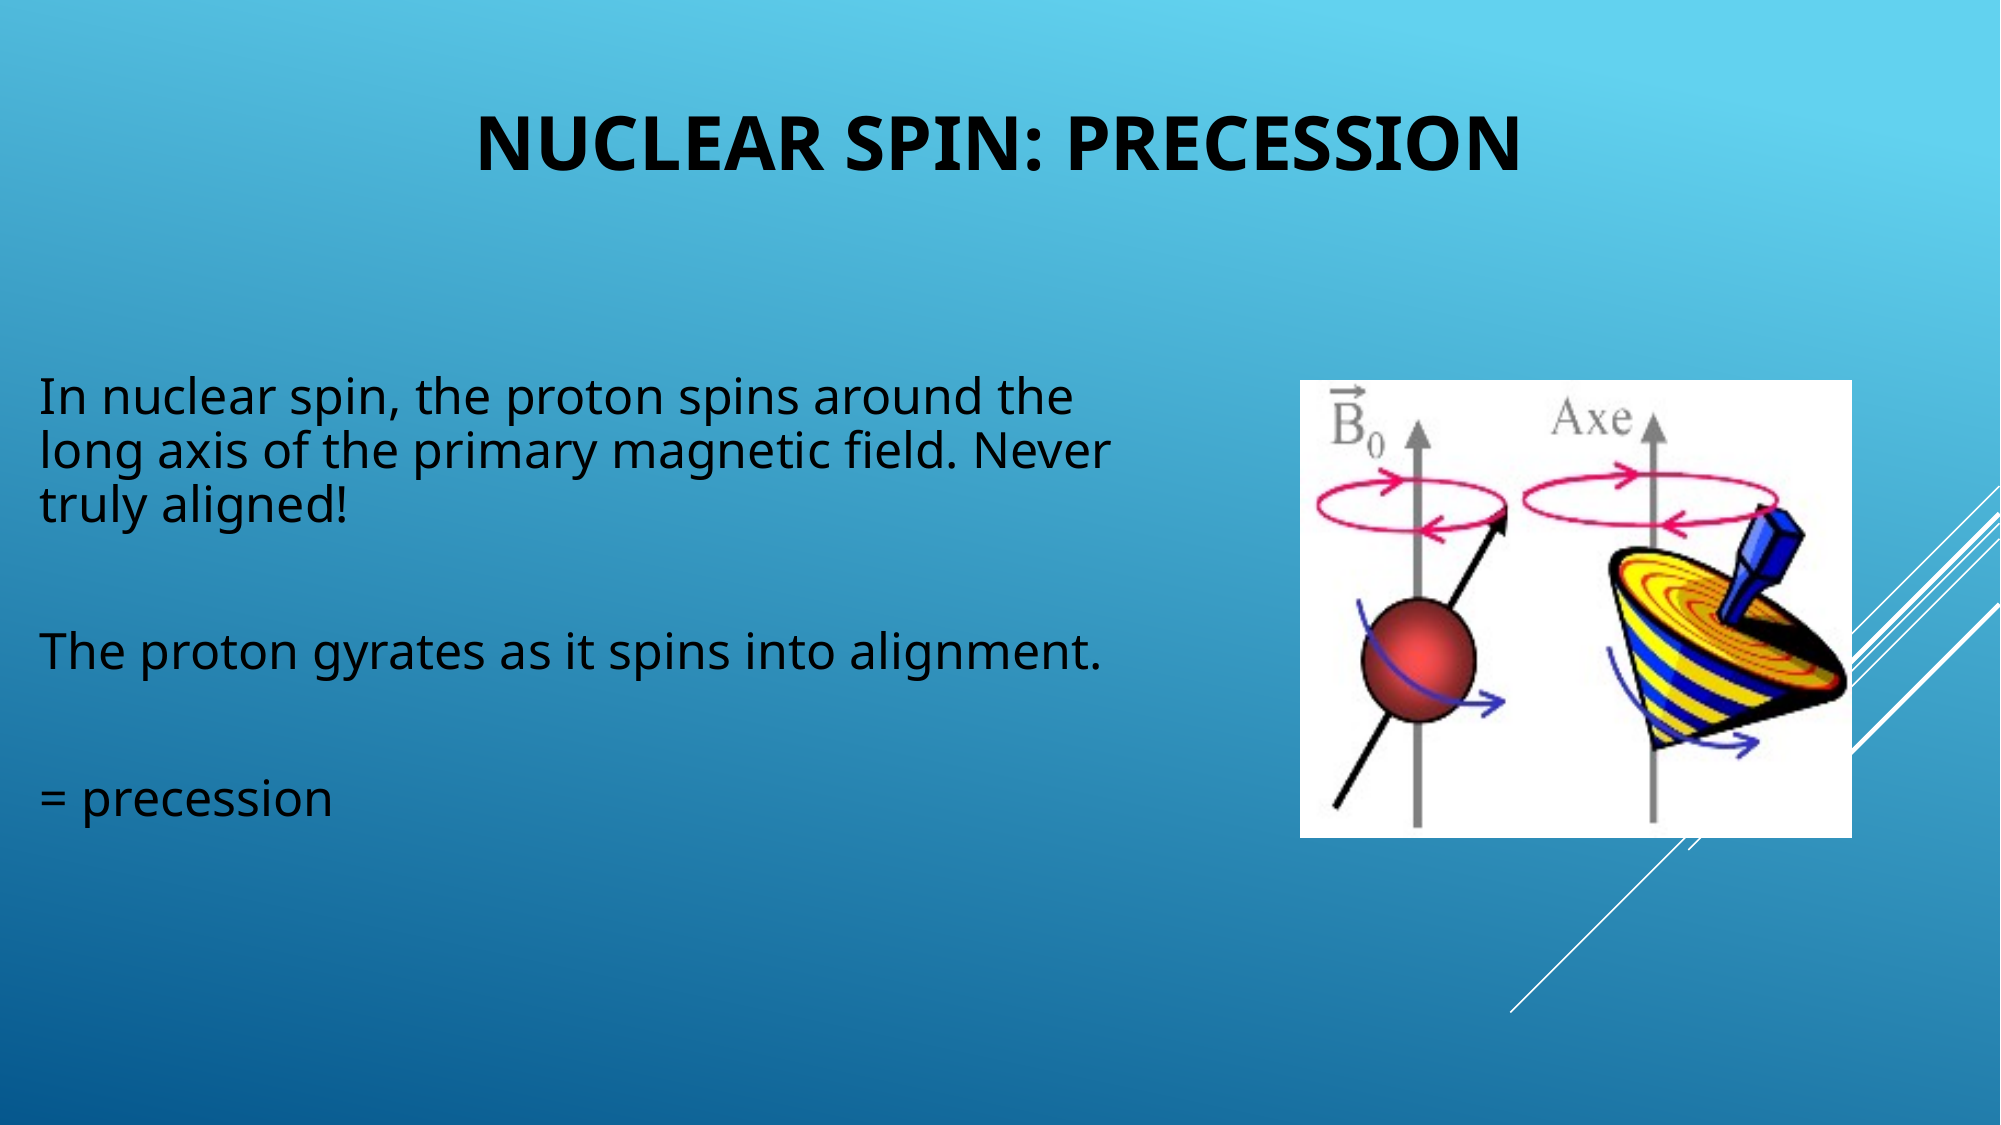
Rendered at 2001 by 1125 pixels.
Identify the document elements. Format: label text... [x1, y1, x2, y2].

list In nuclear spin, the proton spins around the long axis of the primary magnetic field. Never truly aligned! The proton gyrates as it spins into alignment. = precession [24, 428, 1174, 886]
picture [1300, 380, 1852, 839]
title NUCLEAR SPIN: PRECESSION [421, 25, 1579, 256]
